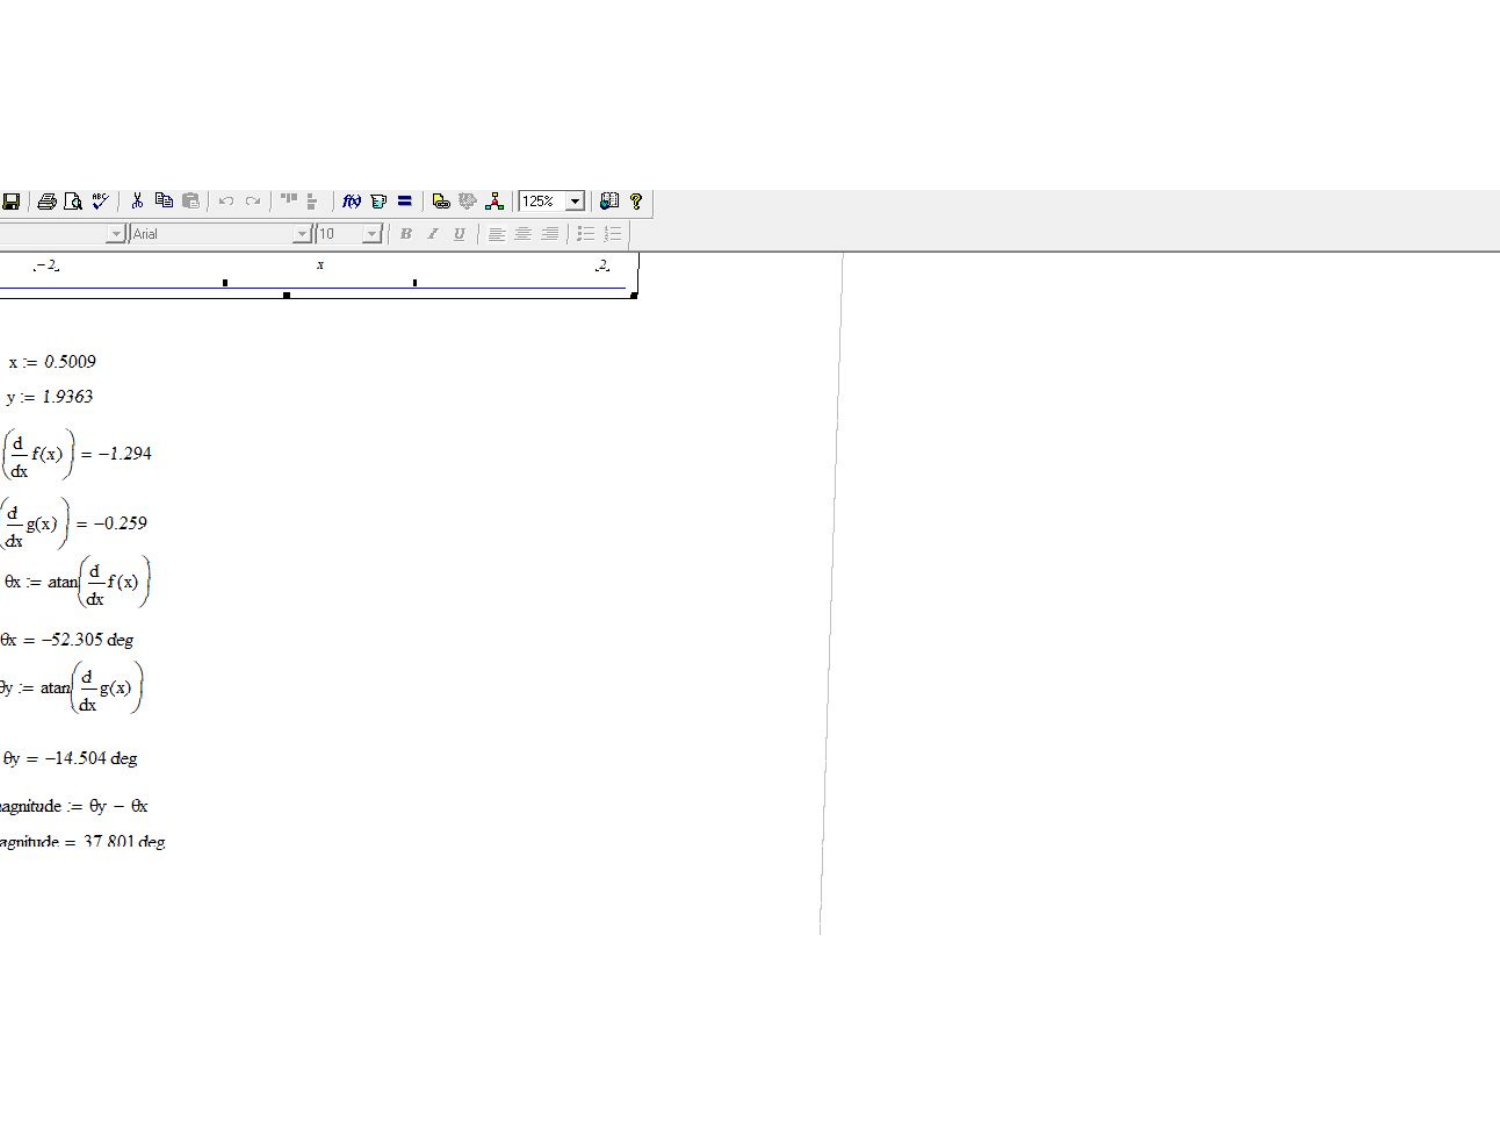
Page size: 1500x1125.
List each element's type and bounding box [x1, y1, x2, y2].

picture [0, 190, 1500, 935]
